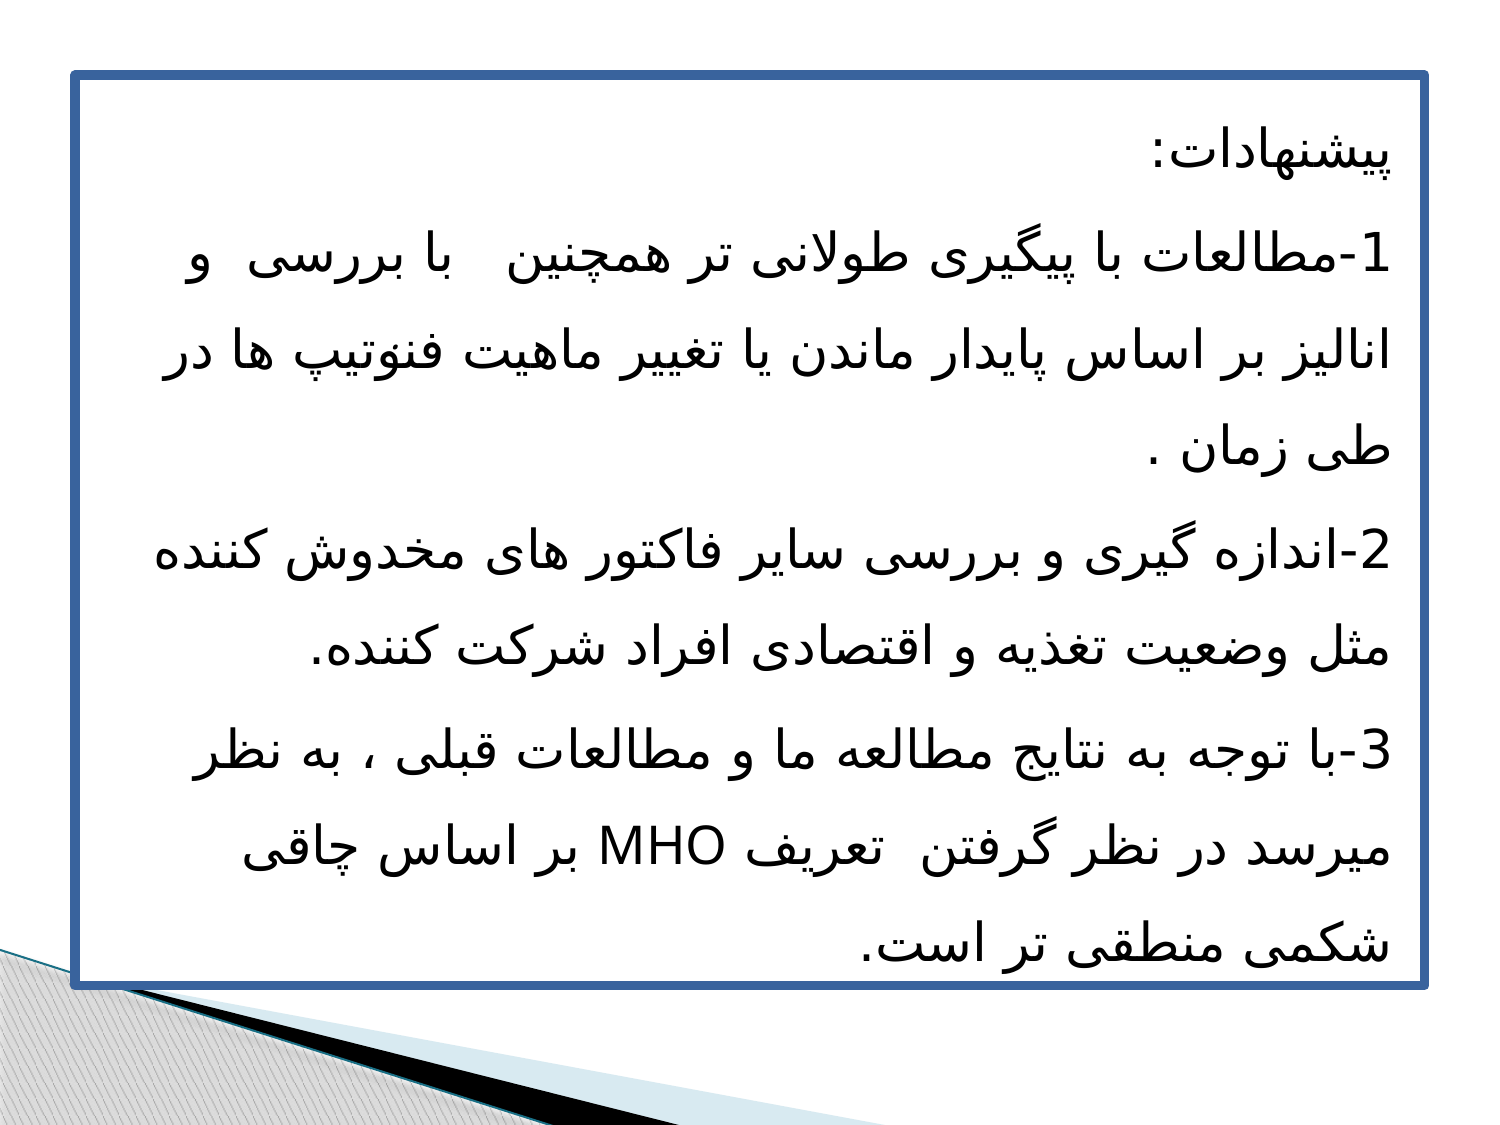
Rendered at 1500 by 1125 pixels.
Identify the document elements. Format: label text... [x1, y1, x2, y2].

text_box . [374, 304, 1125, 455]
list پیشنهادات: 1-مطالعات با پیگیری طولانی تر همچنین با بررسی و انالیز بر اساس پایدار ماندن یا تغییر ماهیت فنوتیپ ها در طی زمان . 2-اندازه گیری و بررسی سایر فاکتور های مخدوش کننده مثل وضعیت تغذیه و اقتصادی افراد شرکت کننده. 3-با توجه به نتایج مطالعه ما و مطالعات قبلی ، به نظر میرسد در نظر گرفتن تعریف MHO بر اساس چاقی شکمی منطقی تر است. [70, 70, 1429, 990]
